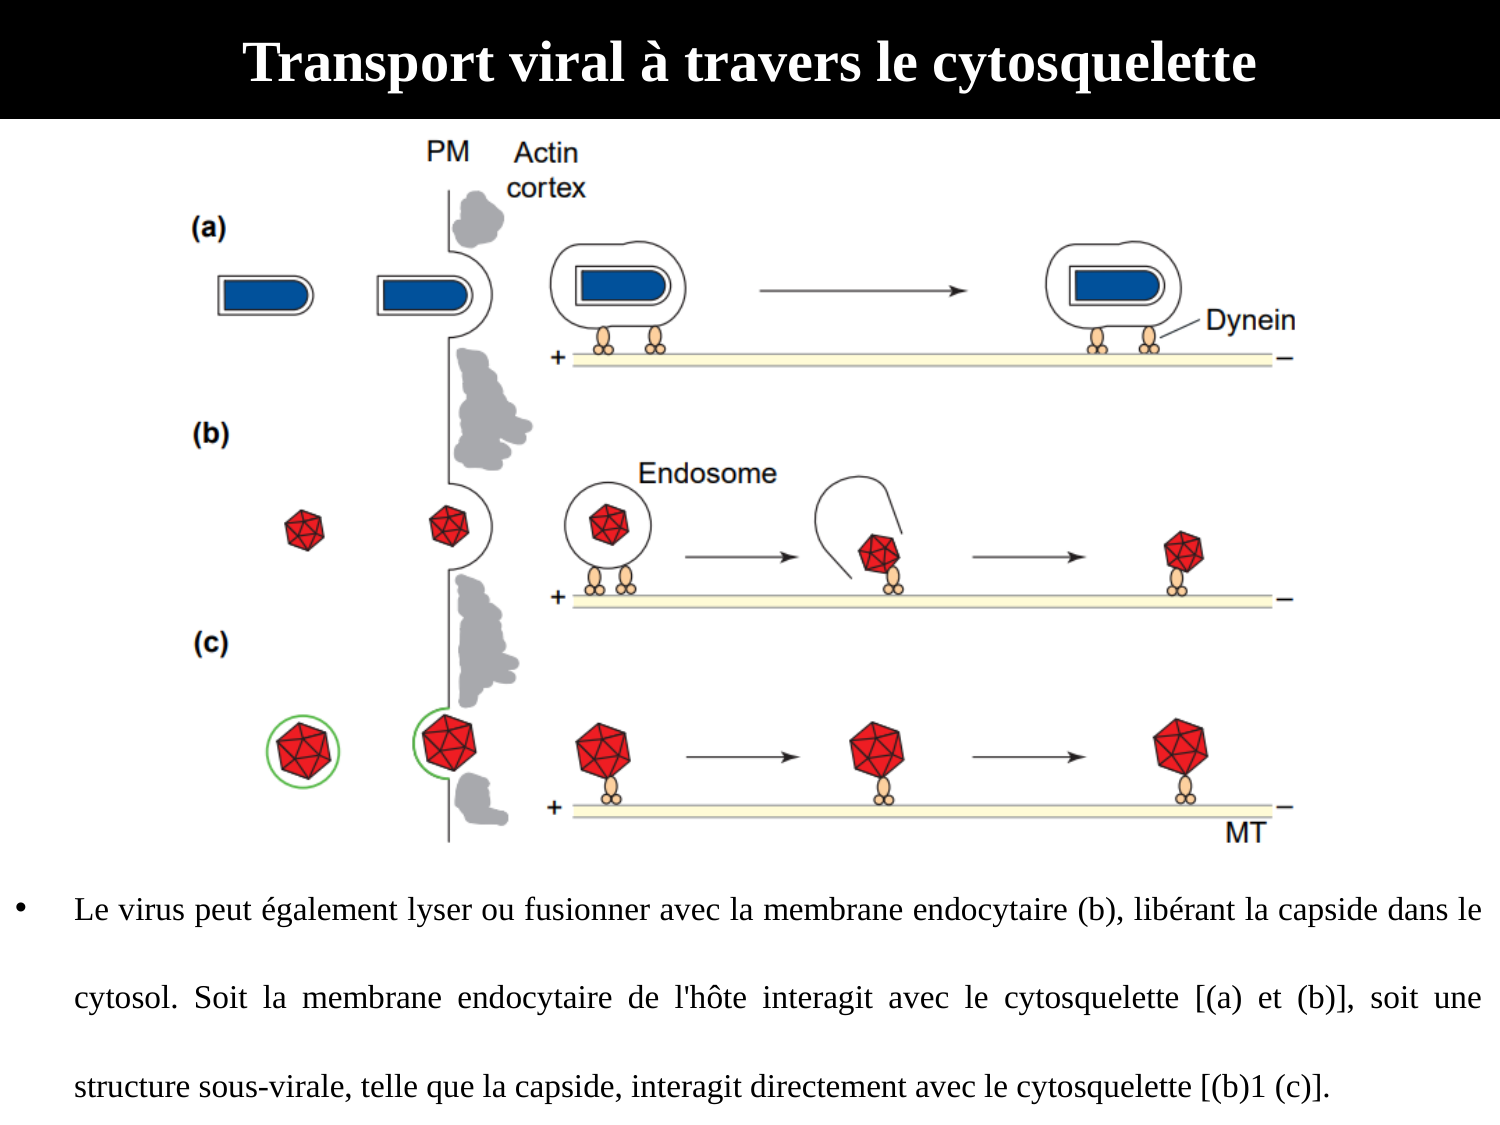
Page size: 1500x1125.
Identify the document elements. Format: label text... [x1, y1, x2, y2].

picture [187, 128, 1313, 854]
text_box Transport viral à travers le cytosquelette [0, 0, 1500, 119]
list Le virus peut également lyser ou fusionner avec la membrane endocytaire (b), libérant la capside dans le cytosol. Soit la membrane endocytaire de l'hôte interagit avec le cytosquelette [(a) et (b)], soit une structure sous-virale, telle que la capside, interagit directement avec le cytosquelette [(b)1 (c)]. [0, 832, 1500, 1125]
